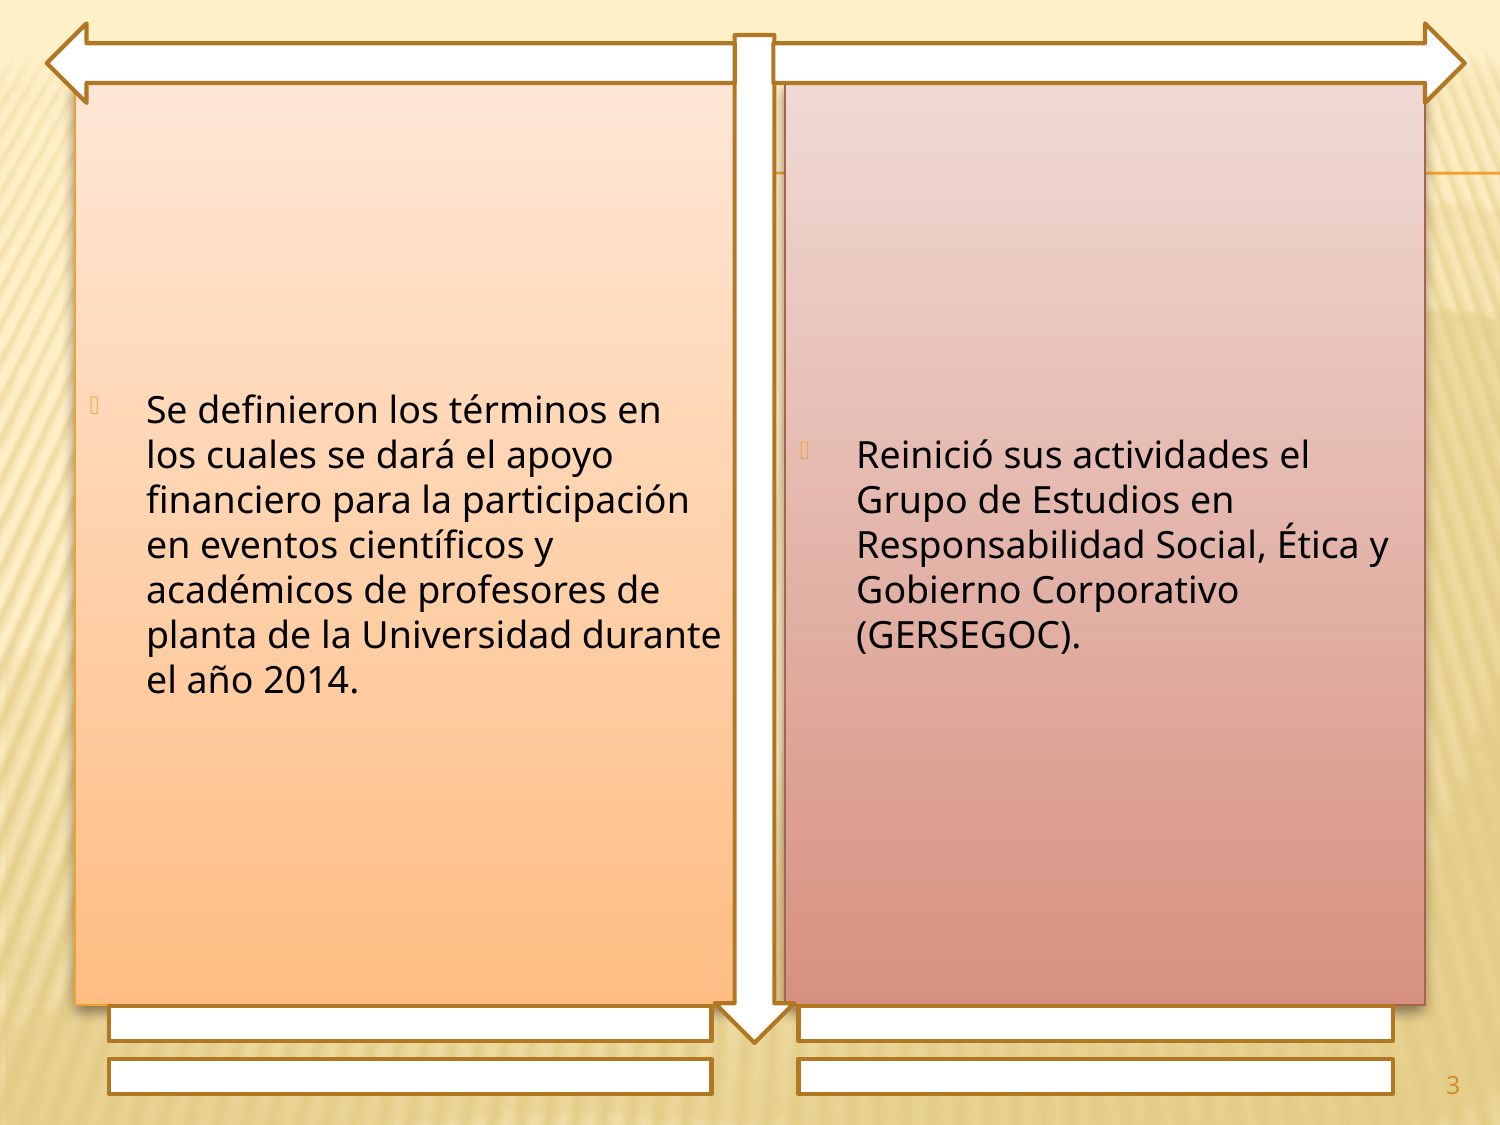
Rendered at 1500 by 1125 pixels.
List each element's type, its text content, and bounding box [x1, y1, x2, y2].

text_box [107, 1057, 714, 1096]
text_box [796, 1004, 1395, 1043]
text_box [771, 21, 1467, 105]
list Reinició sus actividades el Grupo de Estudios en Responsabilidad Social, Ética y Gobierno Corporativo (GERSEGOC). [784, 86, 1426, 1006]
text_box [107, 1004, 714, 1043]
slide_number 3 [1350, 1062, 1475, 1103]
text_box [712, 32, 797, 1046]
text_box [44, 21, 737, 105]
text_box [796, 1057, 1395, 1096]
list Se definieron los términos en los cuales se dará el apoyo financiero para la participación en eventos científicos y académicos de profesores de planta de la Universidad durante el año 2014. [74, 86, 732, 1006]
